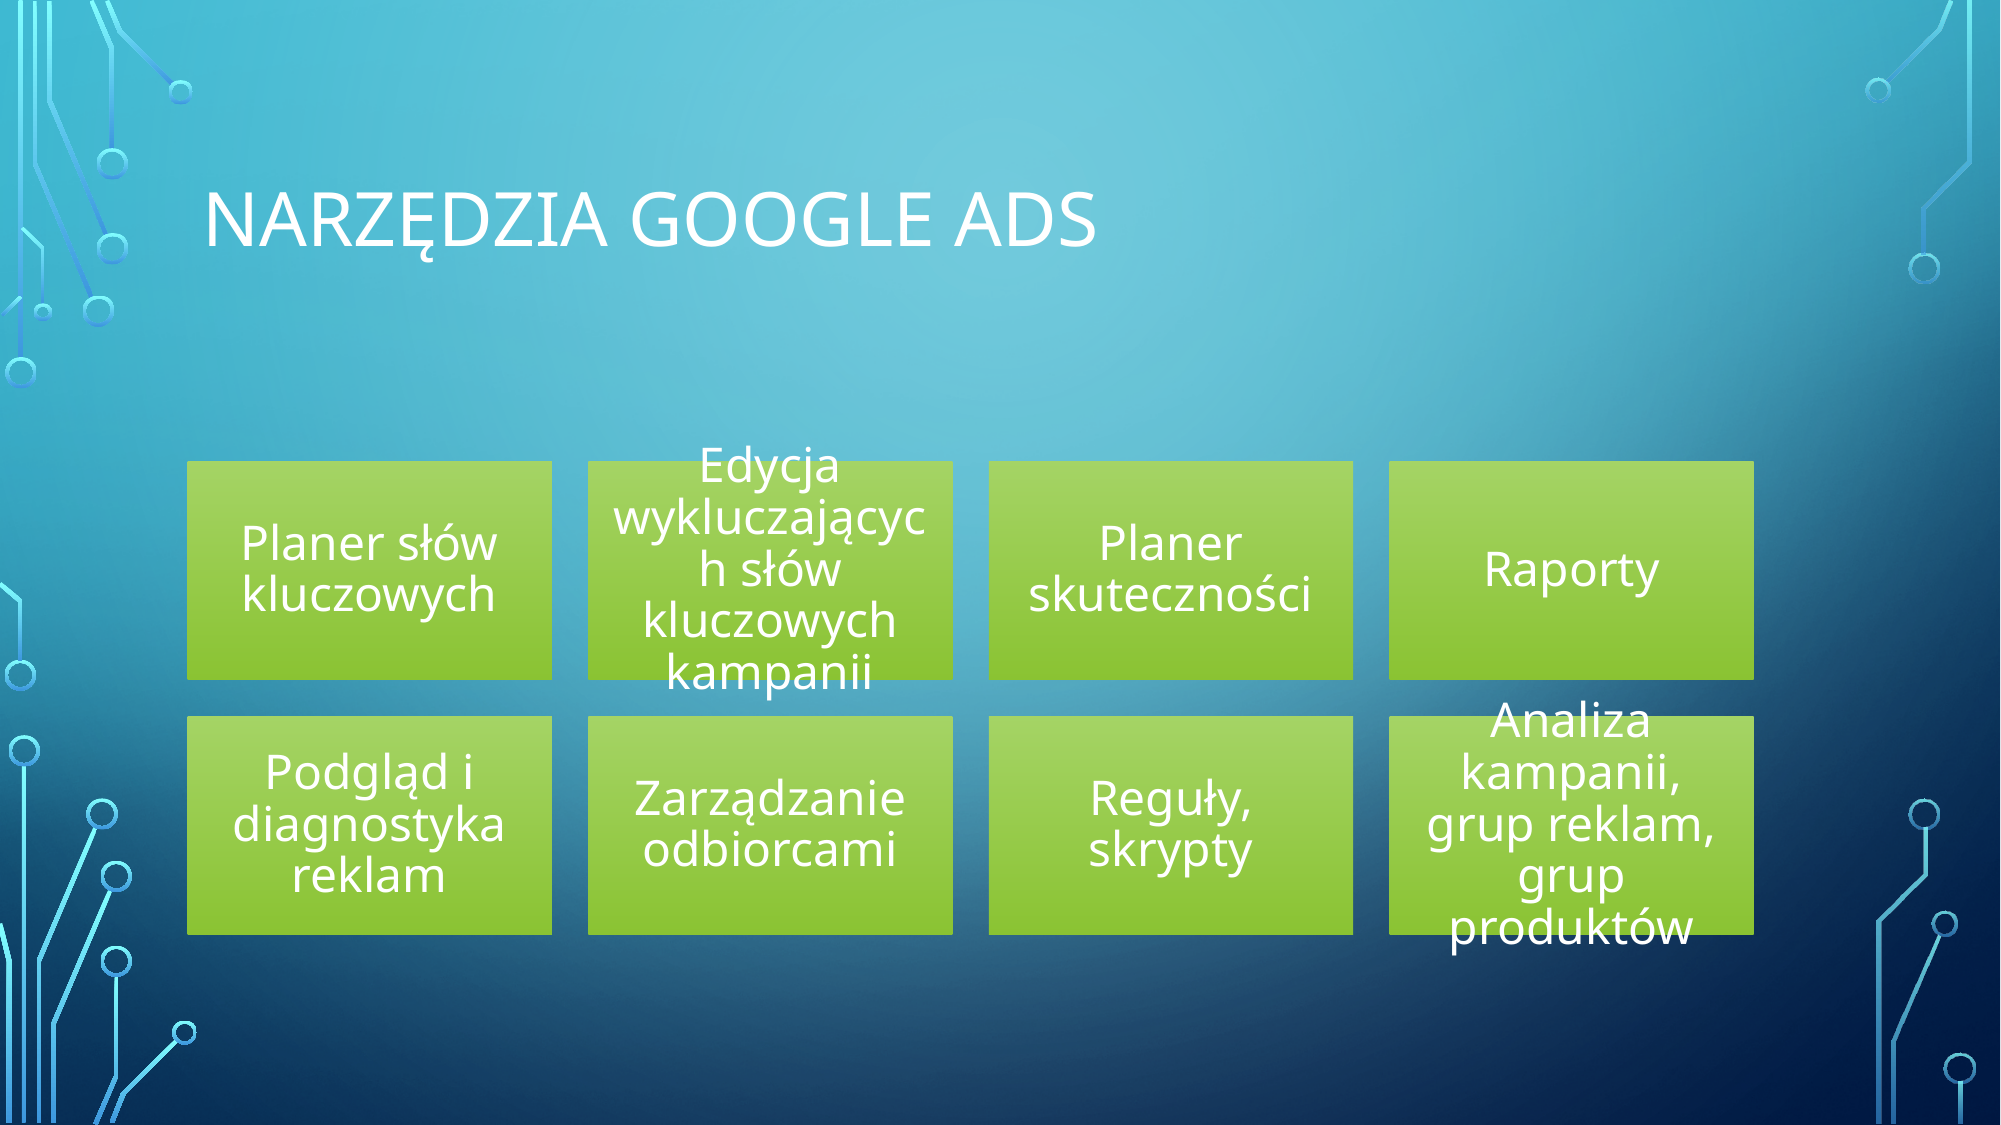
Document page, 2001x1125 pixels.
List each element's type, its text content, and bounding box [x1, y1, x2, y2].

title Narzędzia Google Ads [187, 101, 1813, 344]
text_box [186, 368, 1755, 1028]
